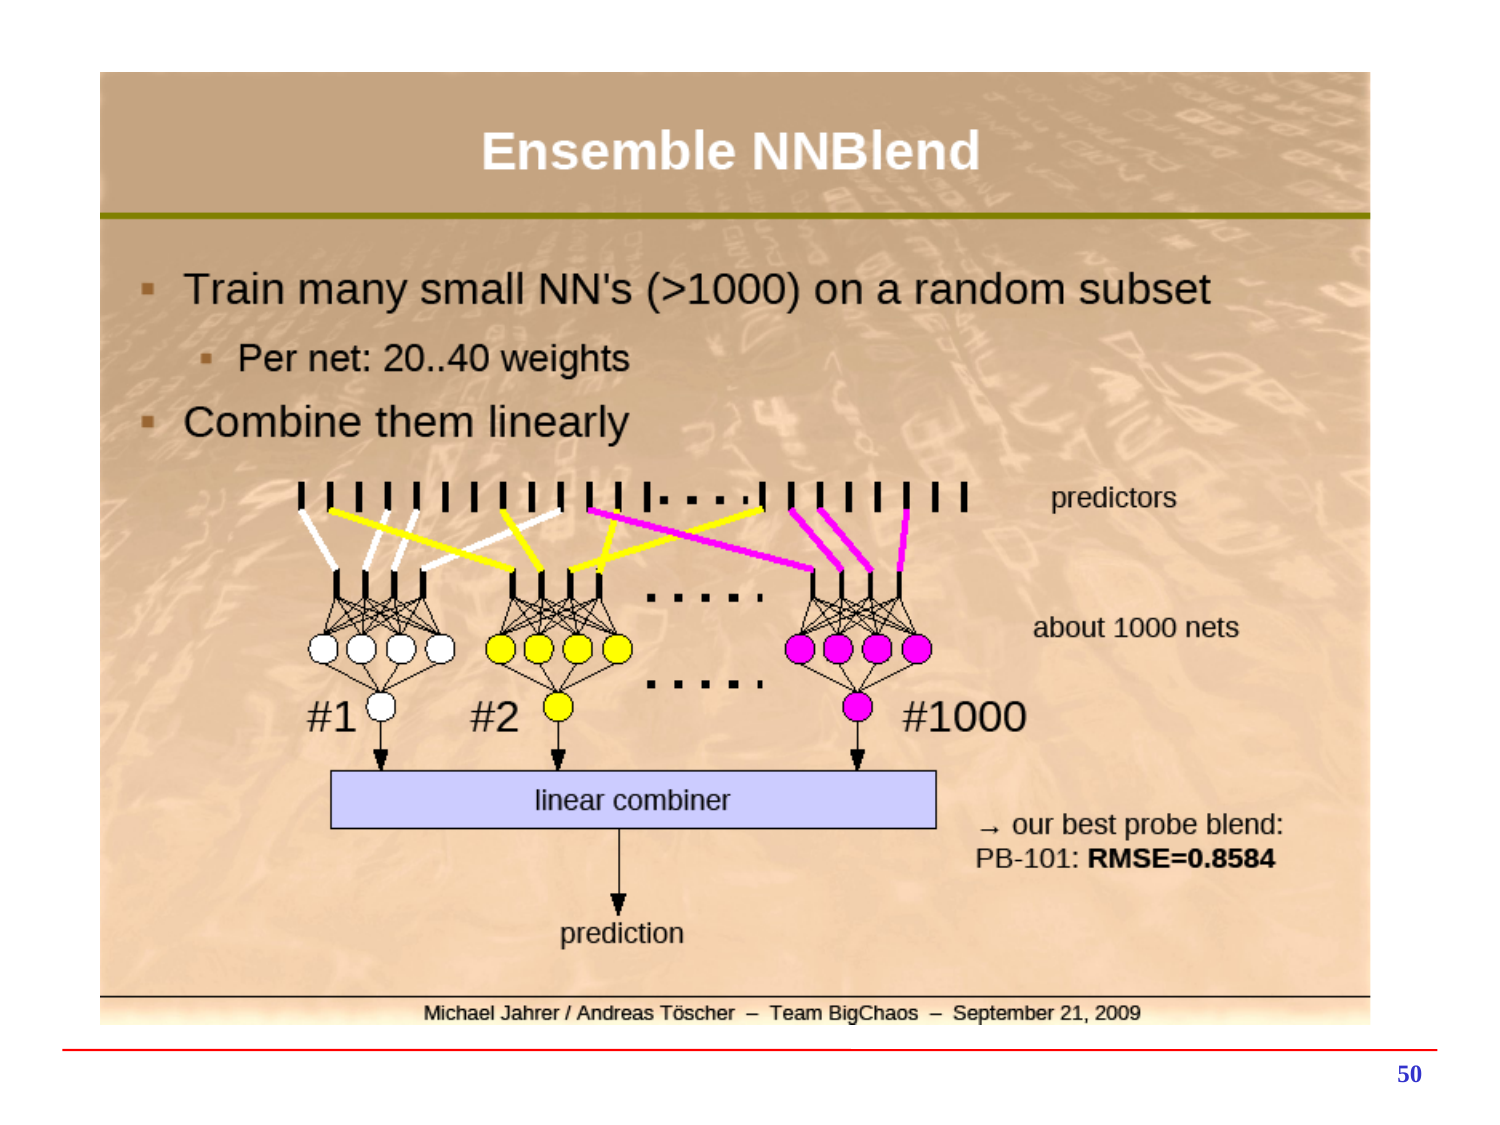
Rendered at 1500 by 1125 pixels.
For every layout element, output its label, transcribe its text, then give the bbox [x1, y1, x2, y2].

slide_number 50 [1124, 1049, 1438, 1101]
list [99, 72, 1371, 1025]
